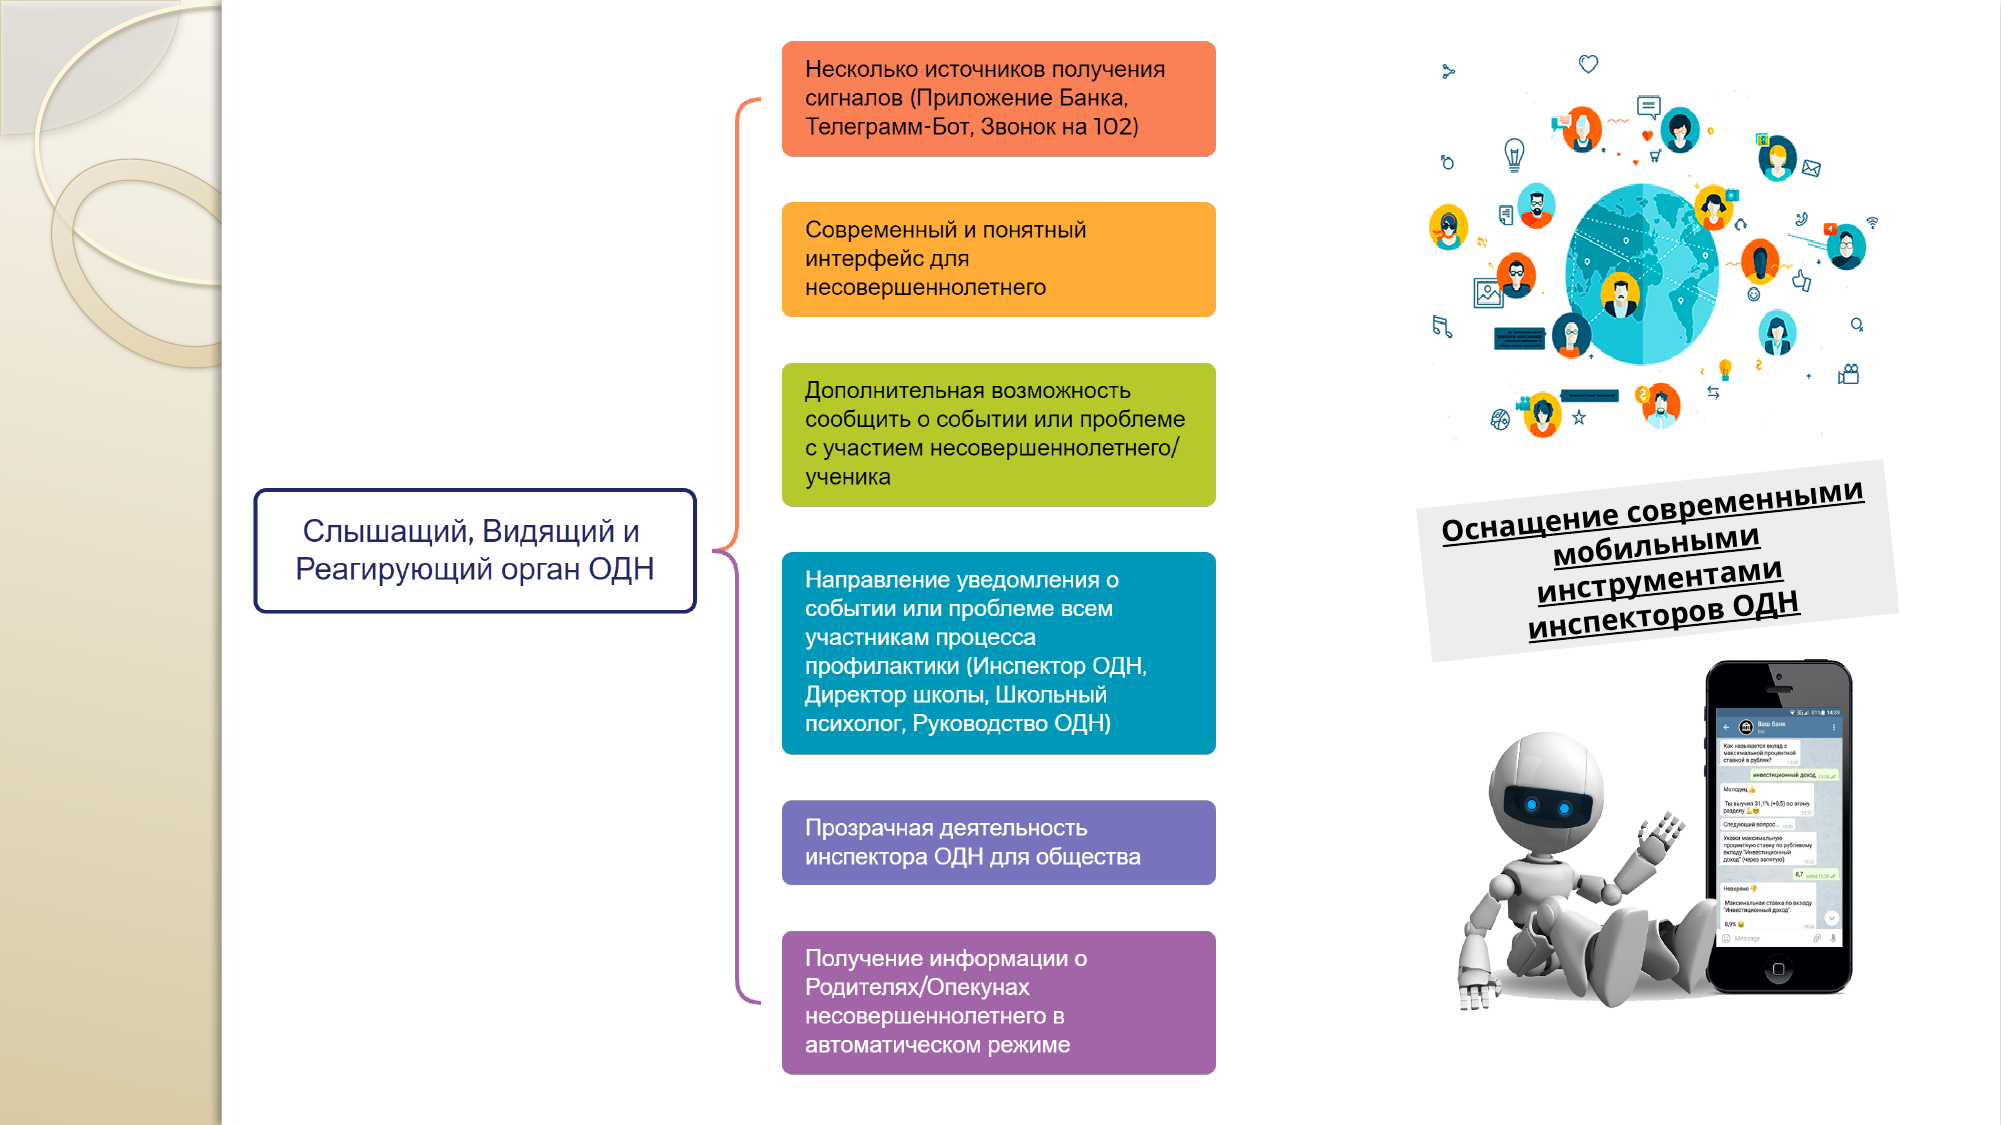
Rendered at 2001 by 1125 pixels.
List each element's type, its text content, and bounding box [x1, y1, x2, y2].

text_box Оснащение современными мобильными инструментами инспекторов ОДН [1416, 459, 1900, 632]
picture [1408, 634, 1902, 1035]
picture [228, 22, 1252, 1098]
picture [1429, 55, 1878, 442]
